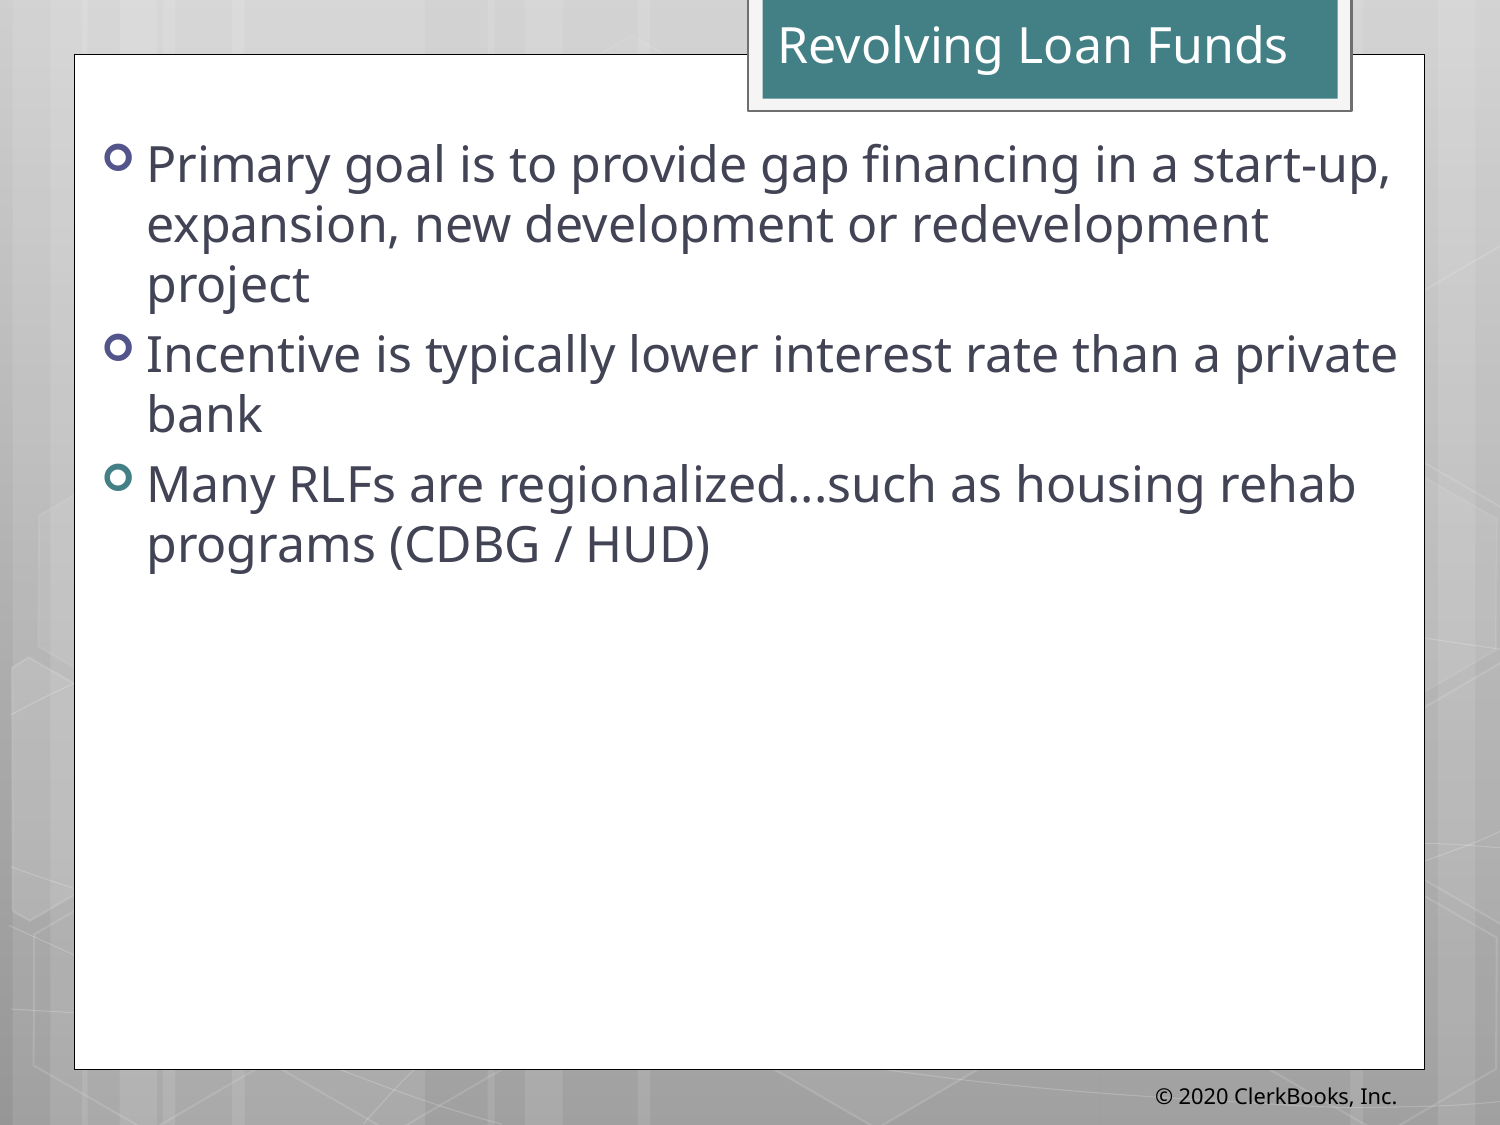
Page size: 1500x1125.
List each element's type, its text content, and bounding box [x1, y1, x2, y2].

title Revolving Loan Funds [762, 0, 1338, 88]
list Primary goal is to provide gap financing in a start-up, expansion, new development or redevelopment project Incentive is typically lower interest rate than a private bank Many RLFs are regionalized...such as housing rehab programs (CDBG / HUD) [75, 125, 1425, 1063]
